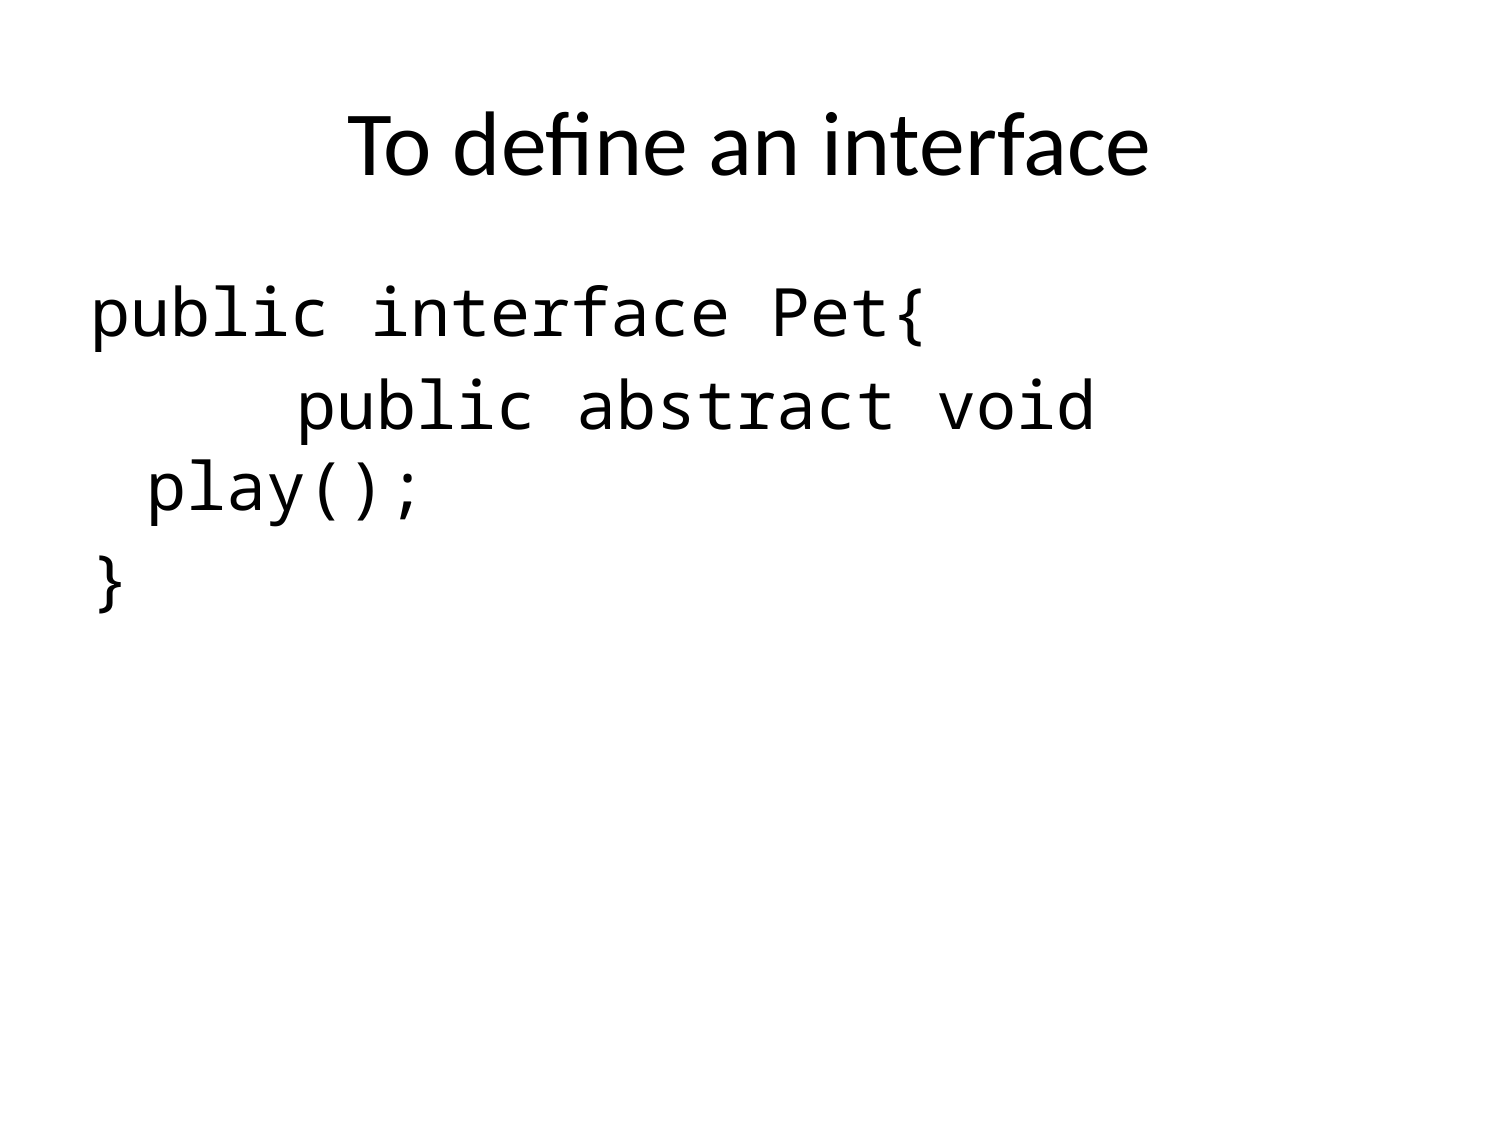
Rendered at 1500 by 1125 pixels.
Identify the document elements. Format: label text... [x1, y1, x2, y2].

list public interface Pet{ public abstract void play(); } [75, 262, 1425, 1005]
title To define an interface [75, 45, 1425, 233]
